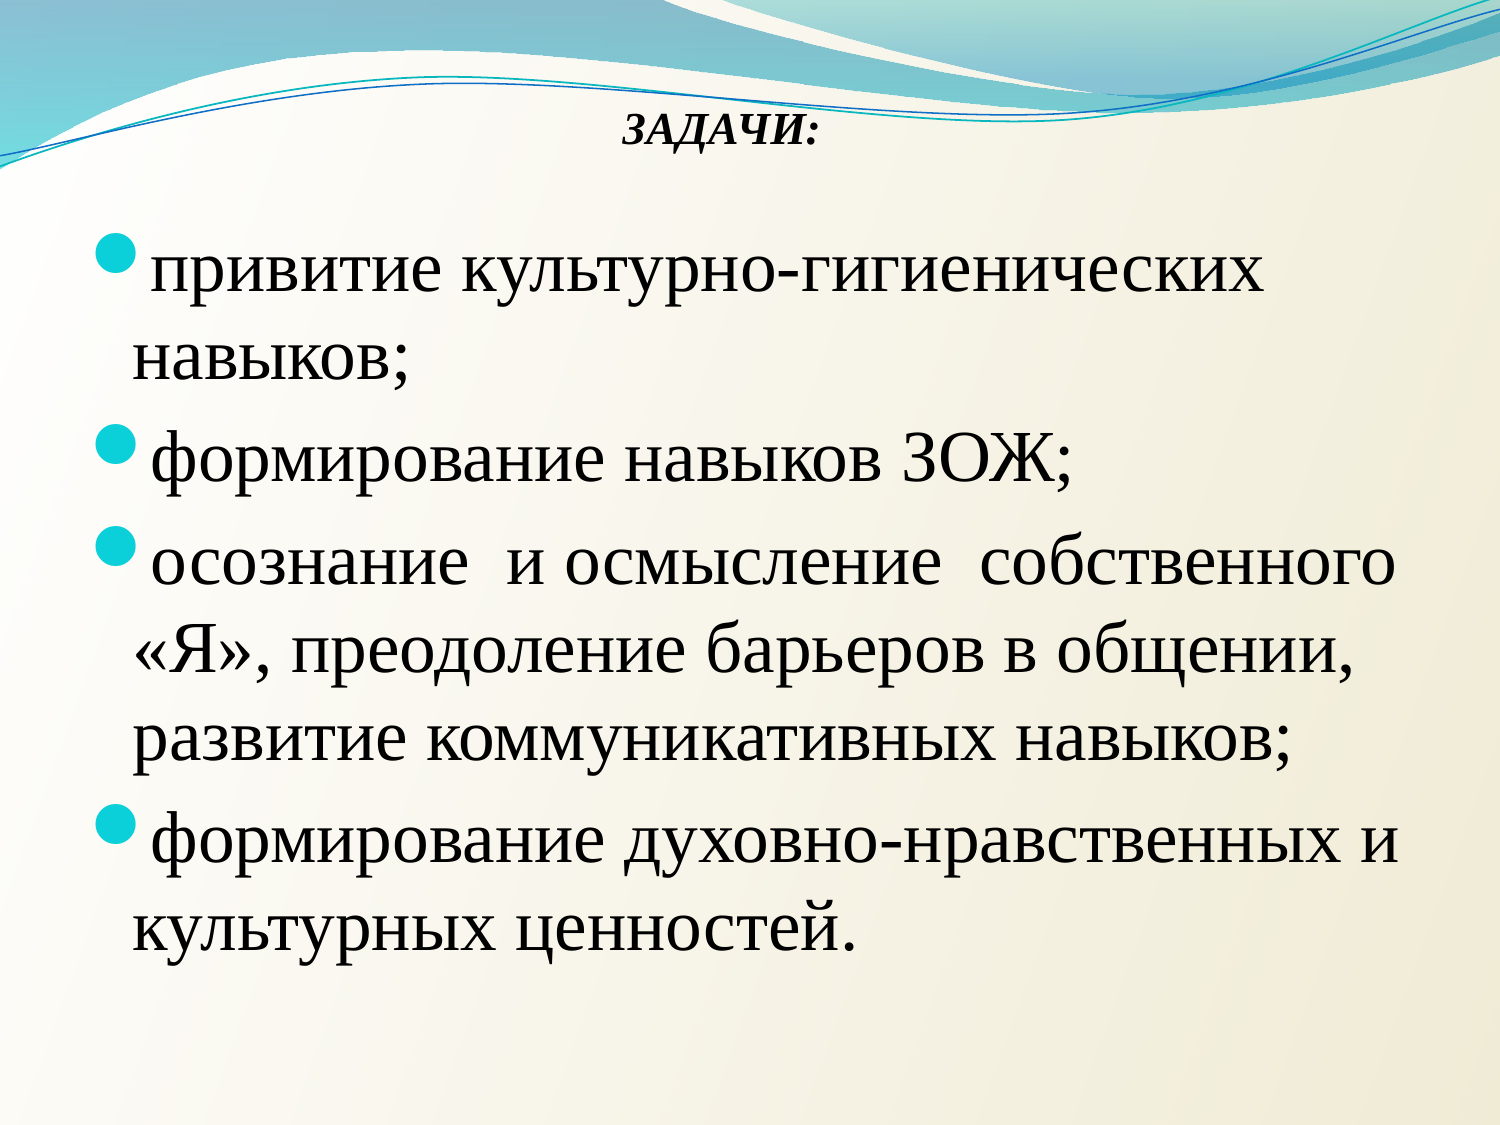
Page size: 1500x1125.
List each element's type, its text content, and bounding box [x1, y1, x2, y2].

title ЗАДАЧИ: [46, 35, 1397, 154]
list привитие культурно-гигиенических навыков; формирование навыков ЗОЖ; осознание и осмысление собственного «Я», преодоление барьеров в общении, развитие коммуникативных навыков; формирование духовно-нравственных и культурных ценностей. [75, 210, 1425, 1038]
